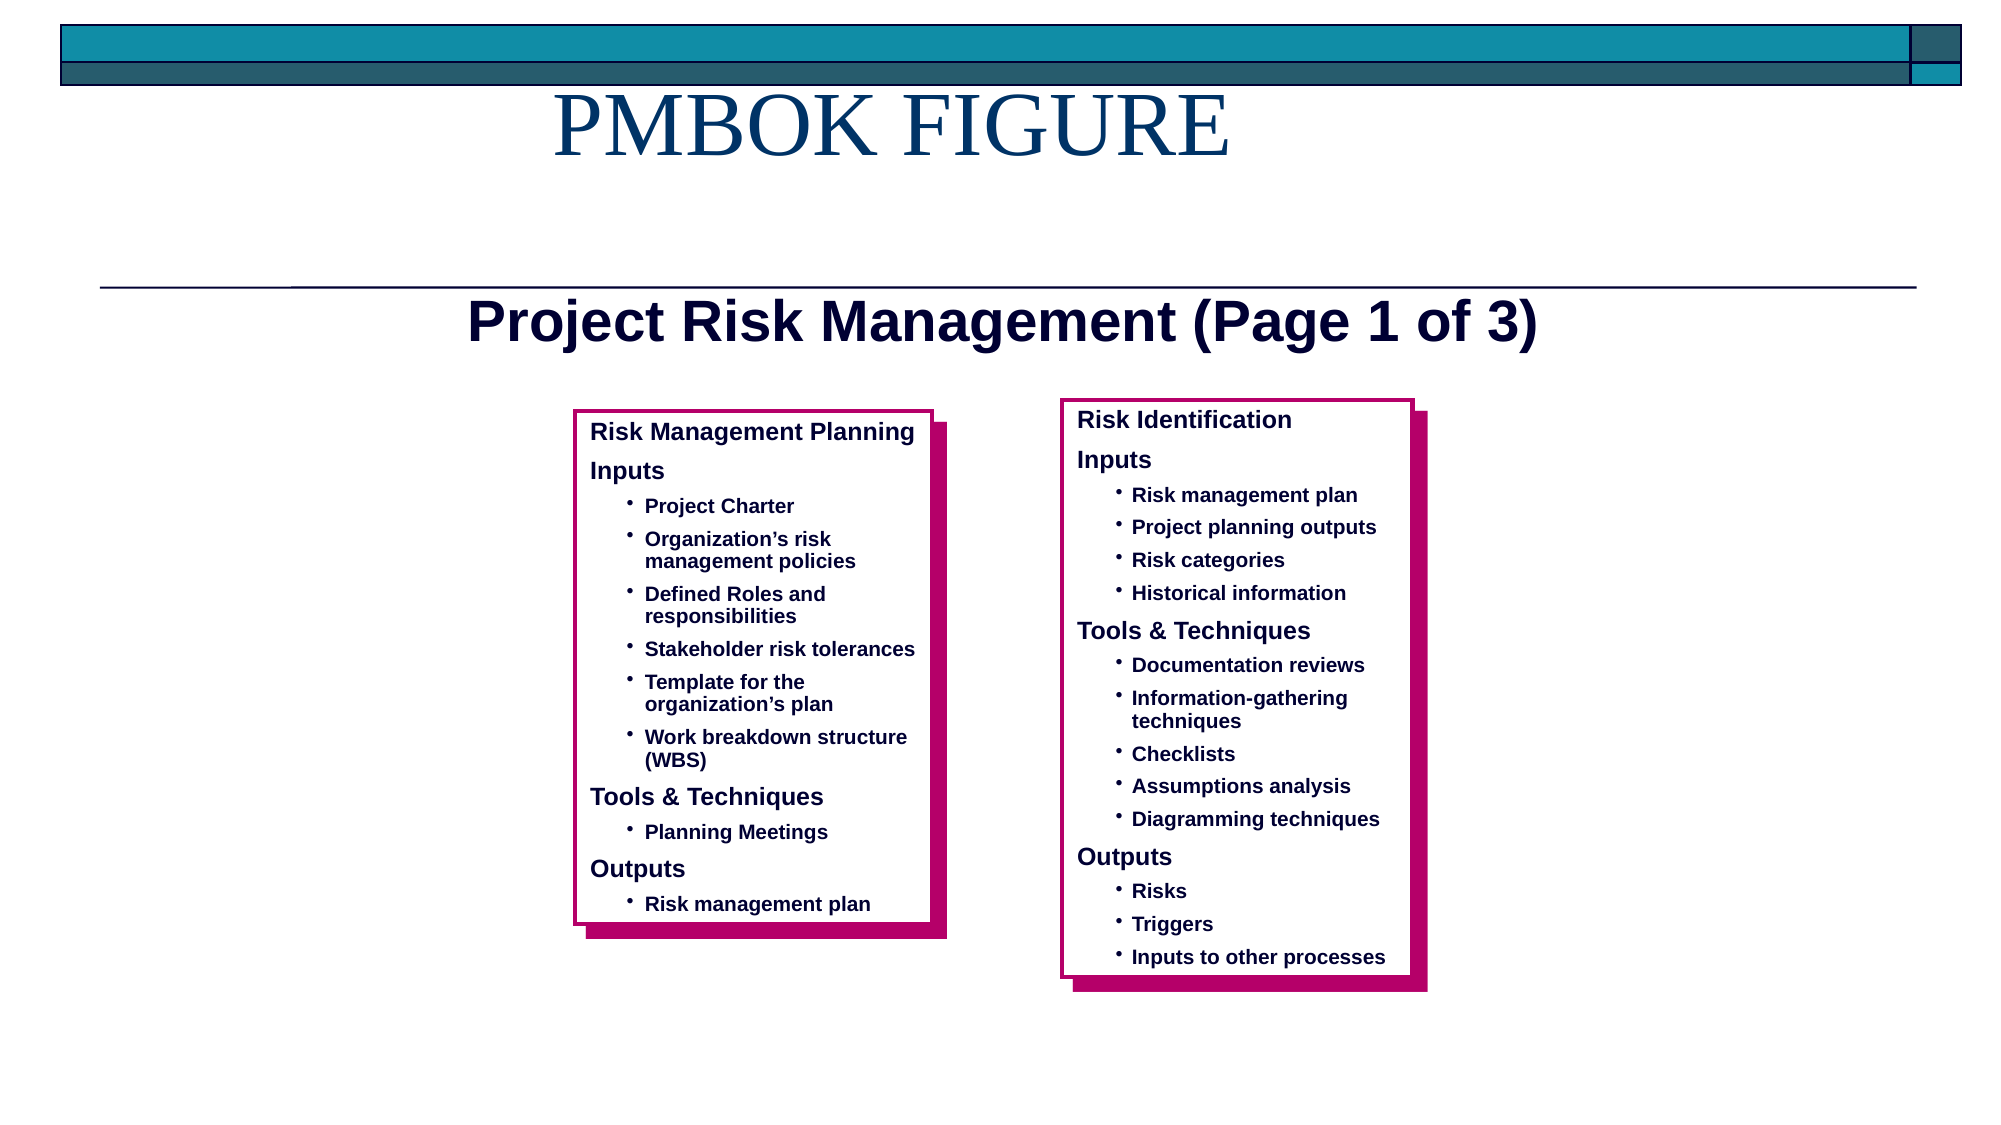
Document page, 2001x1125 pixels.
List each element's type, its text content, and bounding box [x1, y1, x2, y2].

title PMBOK FIGURE [537, 55, 1255, 259]
text_box Project Risk Management (Page 1 of 3) [382, 283, 1626, 362]
text_box Risk Identification Inputs Risk management plan Project planning outputs Risk categories Historical information Tools & Techniques Documentation reviews Information-gathering techniques Checklists Assumptions analysis Diagramming techniques Outputs Risks Triggers Inputs to other processes [1061, 399, 1413, 977]
text_box Risk Management Planning Inputs Project Charter Organization’s risk management policies Defined Roles and responsibilities Stakeholder risk tolerances Template for the organization’s plan Work breakdown structure (WBS) Tools & Techniques Planning Meetings Outputs Risk management plan [575, 410, 932, 924]
